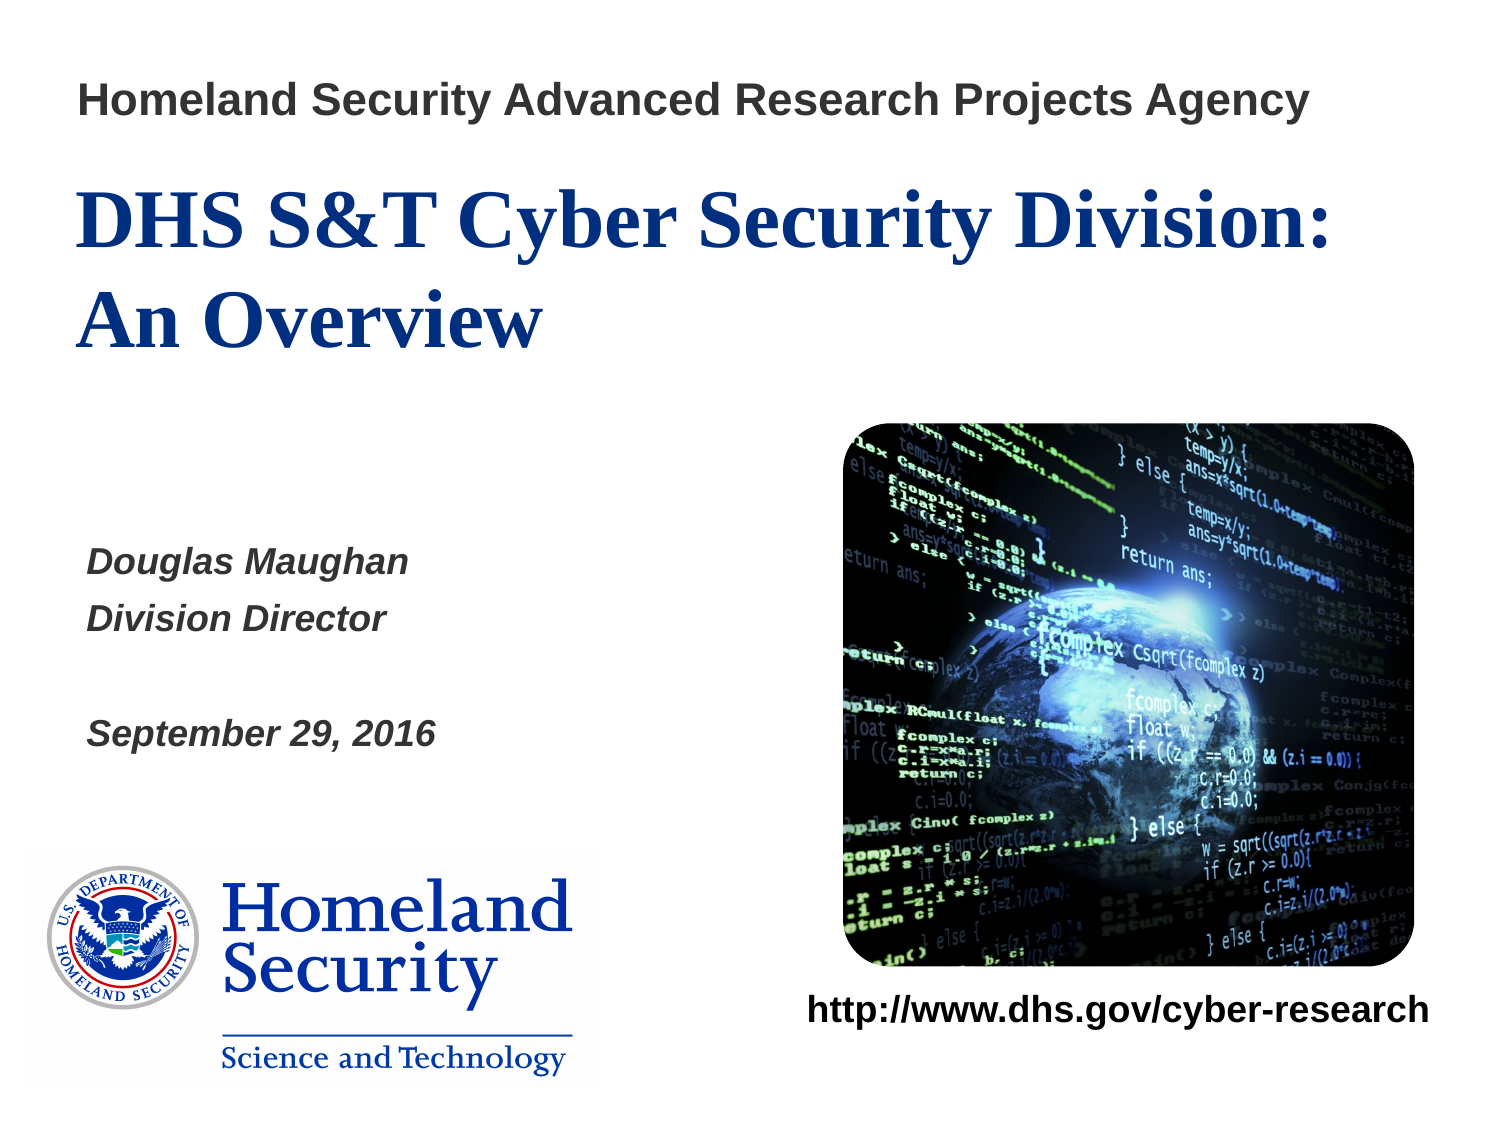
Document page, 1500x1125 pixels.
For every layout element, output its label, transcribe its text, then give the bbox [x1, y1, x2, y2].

picture [842, 423, 1415, 967]
text_box http://www.dhs.gov/cyber-research [788, 986, 1449, 1038]
text_box Douglas Maughan Division Director September 29, 2016 [71, 529, 700, 762]
picture [27, 846, 599, 1091]
text_box DHS S&T Cyber Security Division: An Overview [60, 157, 1449, 372]
text_box Homeland Security Advanced Research Projects Agency [62, 62, 1500, 218]
